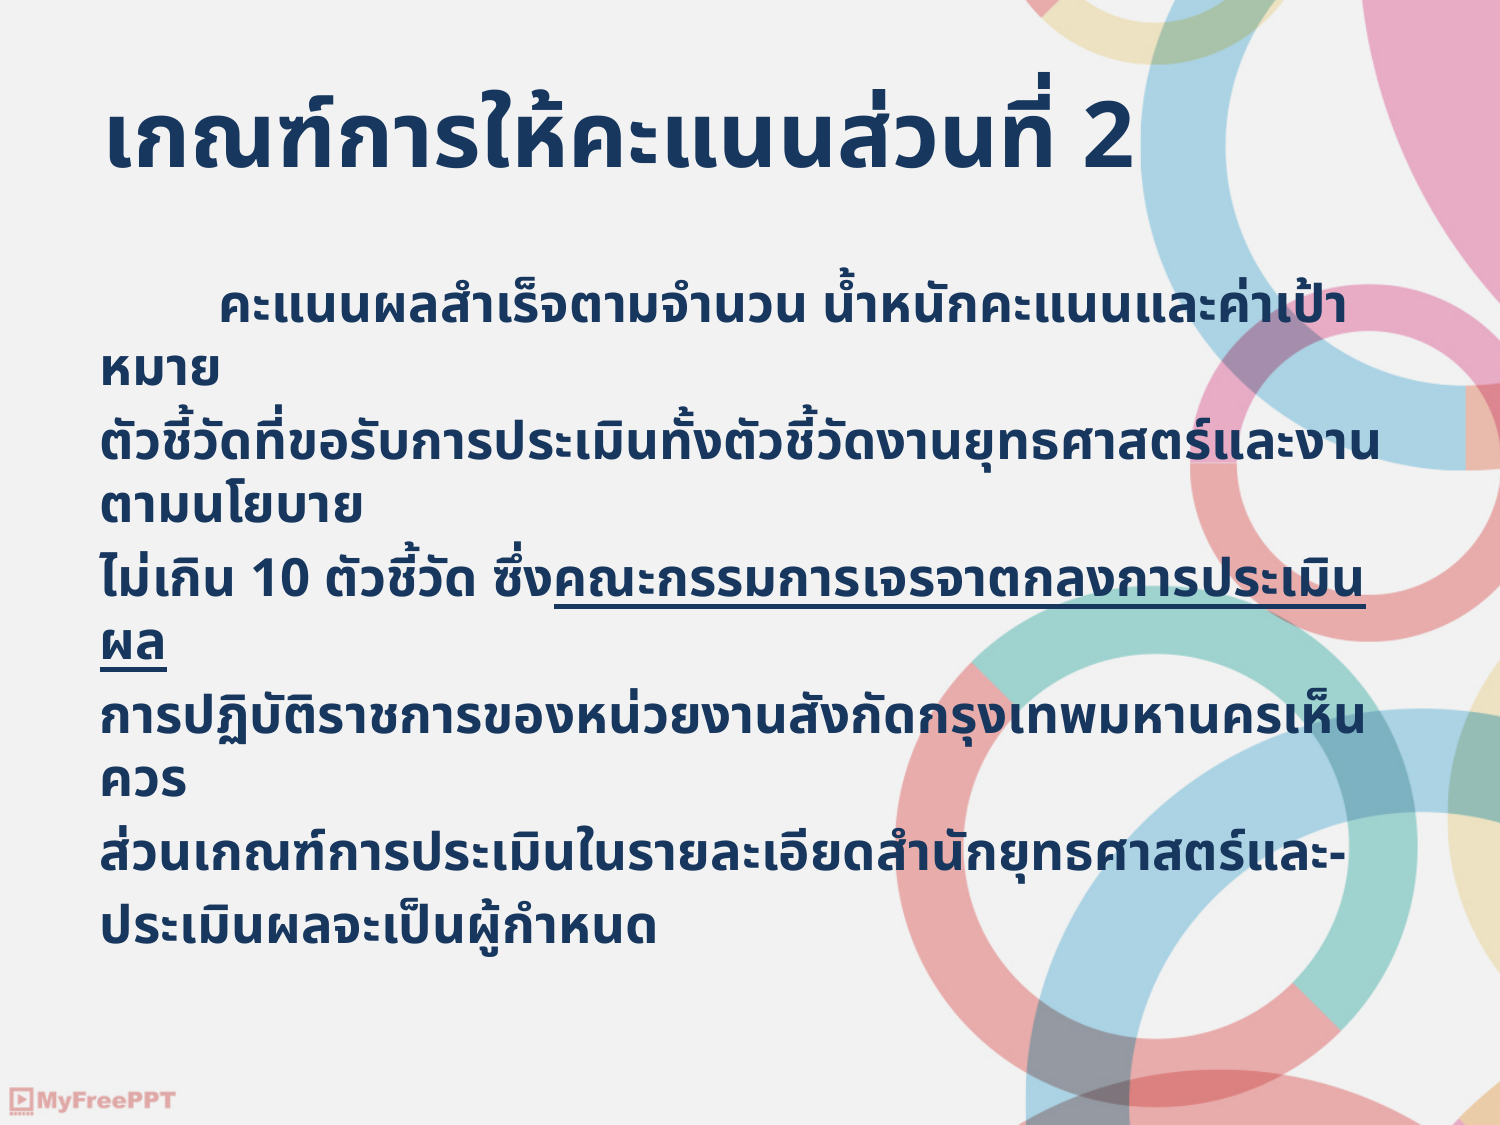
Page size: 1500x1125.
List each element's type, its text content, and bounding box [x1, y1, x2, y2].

title เกณฑ์การให้คะแนนส่วนที่ 2 [87, 37, 1438, 225]
list คะแนนผลสำเร็จตามจำนวน น้ำหนักคะแนนและค่าเป้าหมาย ตัวชี้วัดที่ขอรับการประเมินทั้งตัวชี้วัดงานยุทธศาสตร์และงานตามนโยบาย ไม่เกิน 10 ตัวชี้วัด ซึ่งคณะกรรมการเจรจาตกลงการประเมินผล การปฏิบัติราชการของหน่วยงานสังกัดกรุงเทพมหานครเห็นควร ส่วนเกณฑ์การประเมินในรายละเอียดสำนักยุทธศาสตร์และ- ประเมินผลจะเป็นผู้กำหนด [84, 262, 1438, 964]
picture [0, 0, 1500, 1125]
